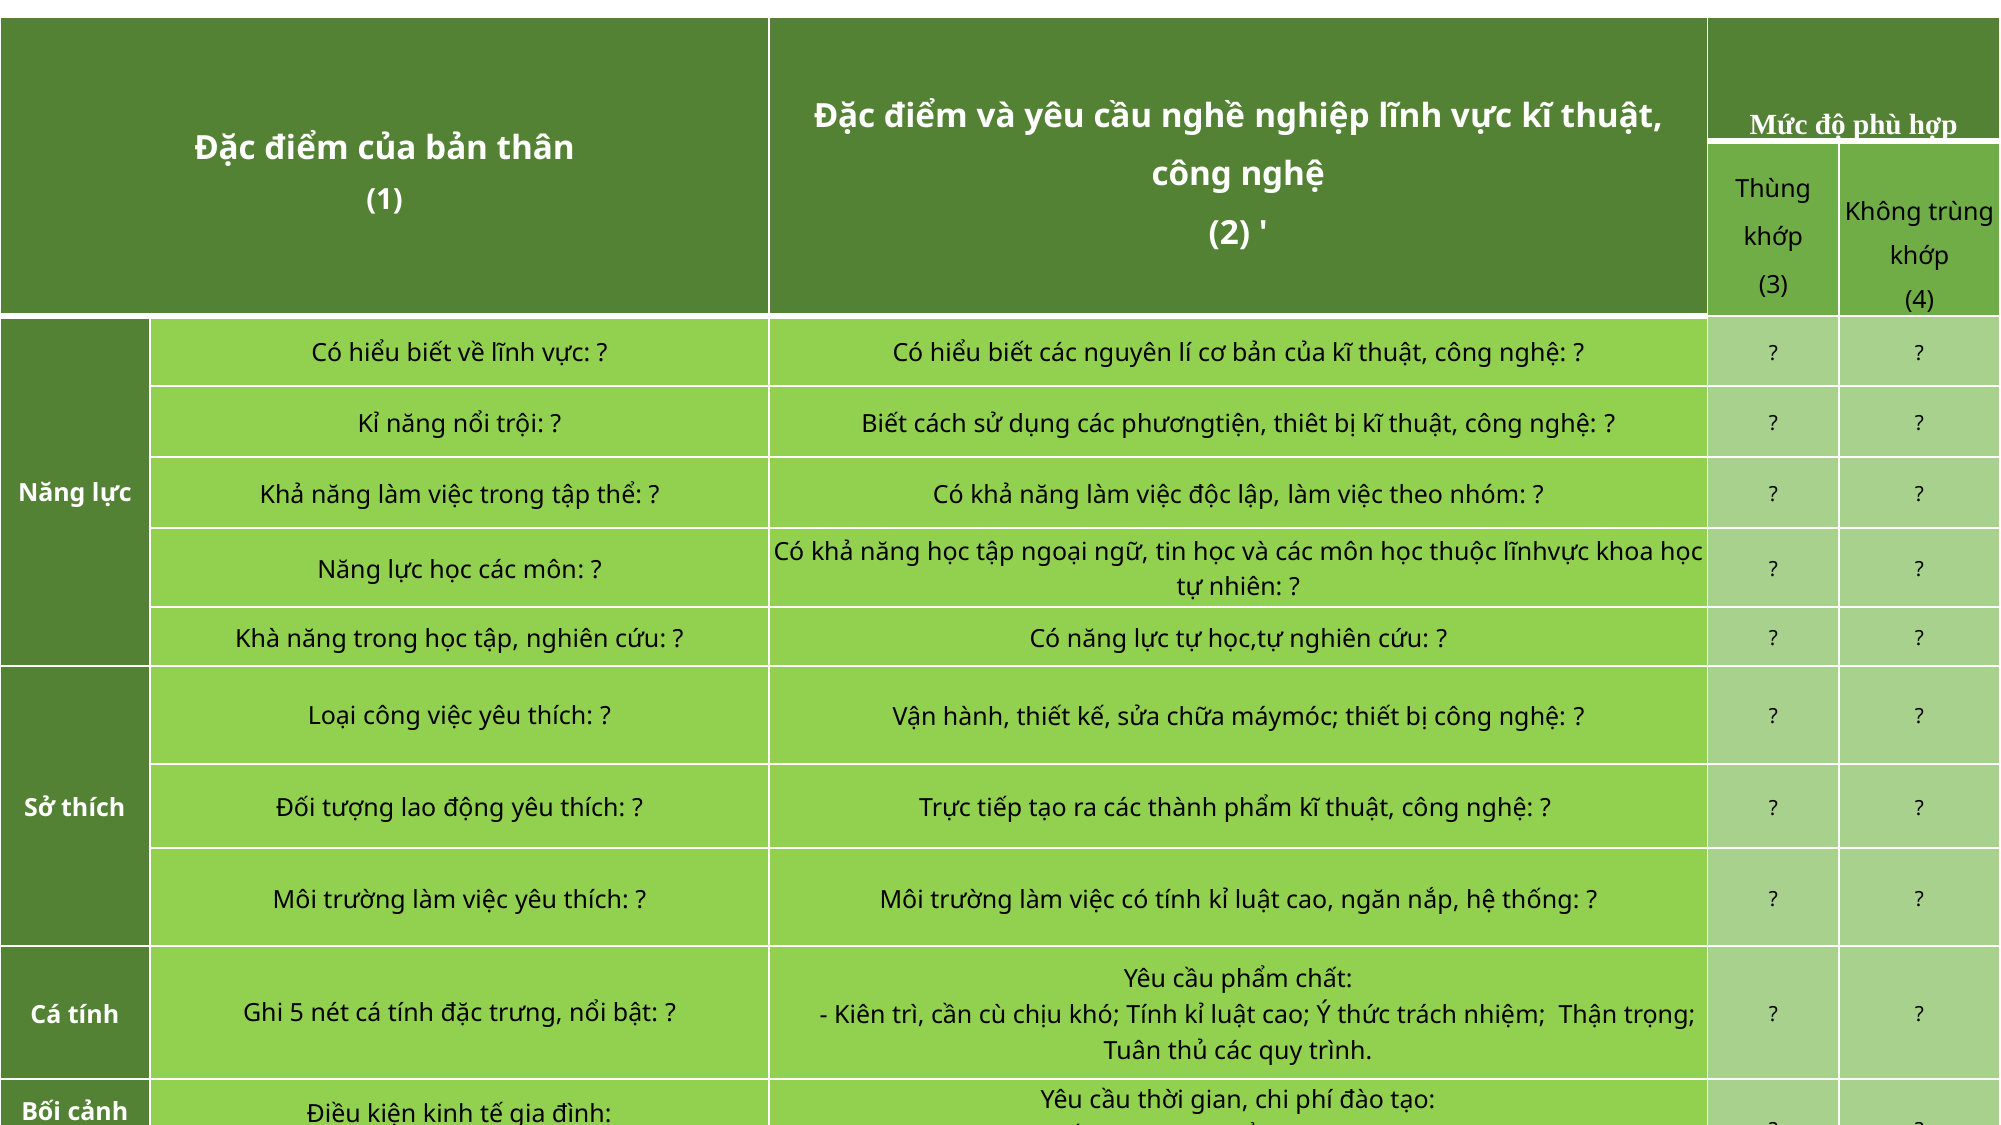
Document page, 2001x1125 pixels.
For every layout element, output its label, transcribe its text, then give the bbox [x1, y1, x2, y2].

table_cell ? [1840, 387, 1999, 456]
table_cell Có khả năng làm việc độc lập, làm việc theo nhóm: ? [770, 458, 1707, 527]
table_header Đặc điểm của bản thân (1) [1, 18, 768, 313]
table_cell Cá tính [1, 947, 149, 1078]
table_cell Loại công việc yêu thích: ? [151, 667, 768, 763]
table_cell Đối tượng lao động yêu thích: ? [151, 765, 768, 847]
table_cell Có hiểu biết các nguyên lí cơ bản của kĩ thuật, công nghệ: ? [770, 319, 1707, 385]
table_cell ? [1708, 667, 1838, 763]
table_cell ? [1840, 458, 1999, 527]
table_cell ? [1840, 849, 1999, 945]
table_cell Có hiểu biết về lĩnh vực: ? [151, 319, 768, 385]
table_cell ? [1840, 608, 1999, 665]
table_cell ? [1708, 608, 1838, 665]
table_cell ? [1708, 317, 1838, 385]
table_cell ? [1840, 947, 1999, 1078]
table_cell Có khả năng học tập ngoại ngữ, tin học và các môn học thuộc lĩnhvực khoa học tự nhiên: ? [770, 529, 1707, 606]
table_cell Kỉ năng nổi trội: ? [151, 387, 768, 456]
table_cell Yêu cầu thời gian, chi phí đào tạo: Trung cấp: ? ; Cao đẳng: ? ; Đại học: ? [770, 1080, 1707, 1125]
table_header Mức độ phù hợp [1708, 18, 1999, 138]
table_cell Vận hành, thiết kế, sửa chữa máymóc; thiết bị công nghệ: ? [770, 667, 1707, 763]
table_cell Điều kiện kinh tế gia đình: ? [151, 1080, 768, 1125]
table_cell ? [1840, 317, 1999, 385]
table_cell ? [1708, 1080, 1838, 1125]
table_cell ? [1708, 529, 1838, 606]
table_cell Biết cách sử dụng các phươngtiện, thiêt bị kĩ thuật, công nghệ: ? [770, 387, 1707, 456]
table_cell ? [1708, 765, 1838, 847]
table_cell ? [1840, 667, 1999, 763]
table_cell ? [1708, 458, 1838, 527]
table_cell Thùng khớp (3) [1708, 144, 1838, 315]
table_cell ? [1708, 947, 1838, 1078]
table_cell Khà năng trong học tập, nghiên cứu: ? [151, 608, 768, 665]
table_cell Khả năng làm việc trong tập thể: ? [151, 458, 768, 527]
table_cell Môi trường làm việc yêu thích: ? [151, 849, 768, 945]
table_cell ? [1840, 1080, 1999, 1125]
table_cell Ghi 5 nét cá tính đặc trưng, nổi bật: ? [151, 947, 768, 1078]
table_cell ? [1708, 849, 1838, 945]
table_cell ? [1840, 765, 1999, 847]
table_cell Có năng lực tự học,tự nghiên cứu: ? [770, 608, 1707, 665]
table_header Đặc điểm và yêu cầu nghề nghiệp lĩnh vực kĩ thuật, công nghệ (2) ' [770, 18, 1707, 313]
table_cell Bối cảnh gia đình [1, 1080, 149, 1125]
table_cell Môi trường làm việc có tính kỉ luật cao, ngăn nắp, hệ thống: ? [770, 849, 1707, 945]
table_cell Không trùng khớp (4) [1840, 144, 1999, 315]
table_cell Năng lực [1, 319, 149, 665]
table_cell Trực tiếp tạo ra các thành phẩm kĩ thuật, công nghệ: ? [770, 765, 1707, 847]
table_cell Năng lực học các môn: ? [151, 529, 768, 606]
table_cell Sở thích [1, 667, 149, 945]
table_cell ? [1840, 529, 1999, 606]
table_cell ? [1708, 387, 1838, 456]
table_cell Yêu cầu phẩm chất: - Kiên trì, cần cù chịu khó; Tính kỉ luật cao; Ý thức trách nhiệm; Thận trọng; Tuân thủ các quy trình. [770, 947, 1707, 1078]
